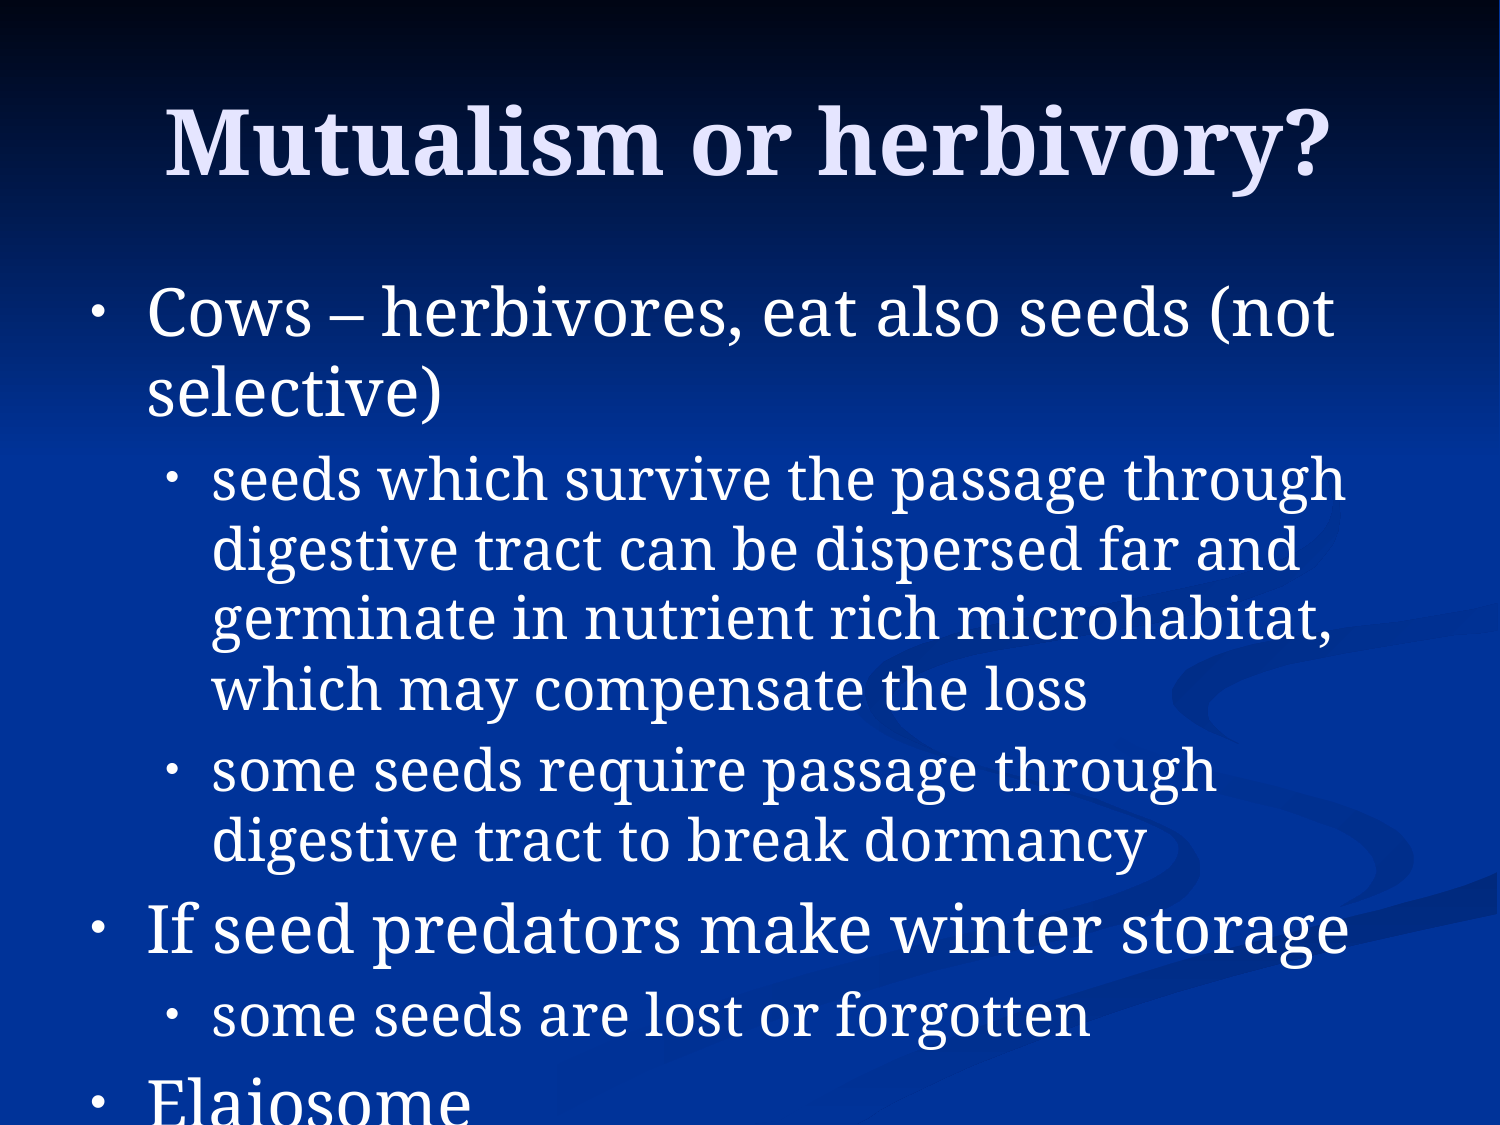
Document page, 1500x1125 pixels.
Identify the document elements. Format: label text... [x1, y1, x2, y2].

title Mutualism or herbivory? [75, 45, 1425, 233]
list Cows – herbivores, eat also seeds (not selective) seeds which survive the passage through digestive tract can be dispersed far and germinate in nutrient rich microhabitat, which may compensate the loss some seeds require passage through digestive tract to break dormancy If seed predators make winter storage some seeds are lost or forgotten Elaiosome sometimes considered protection against herbivory [75, 262, 1425, 1125]
